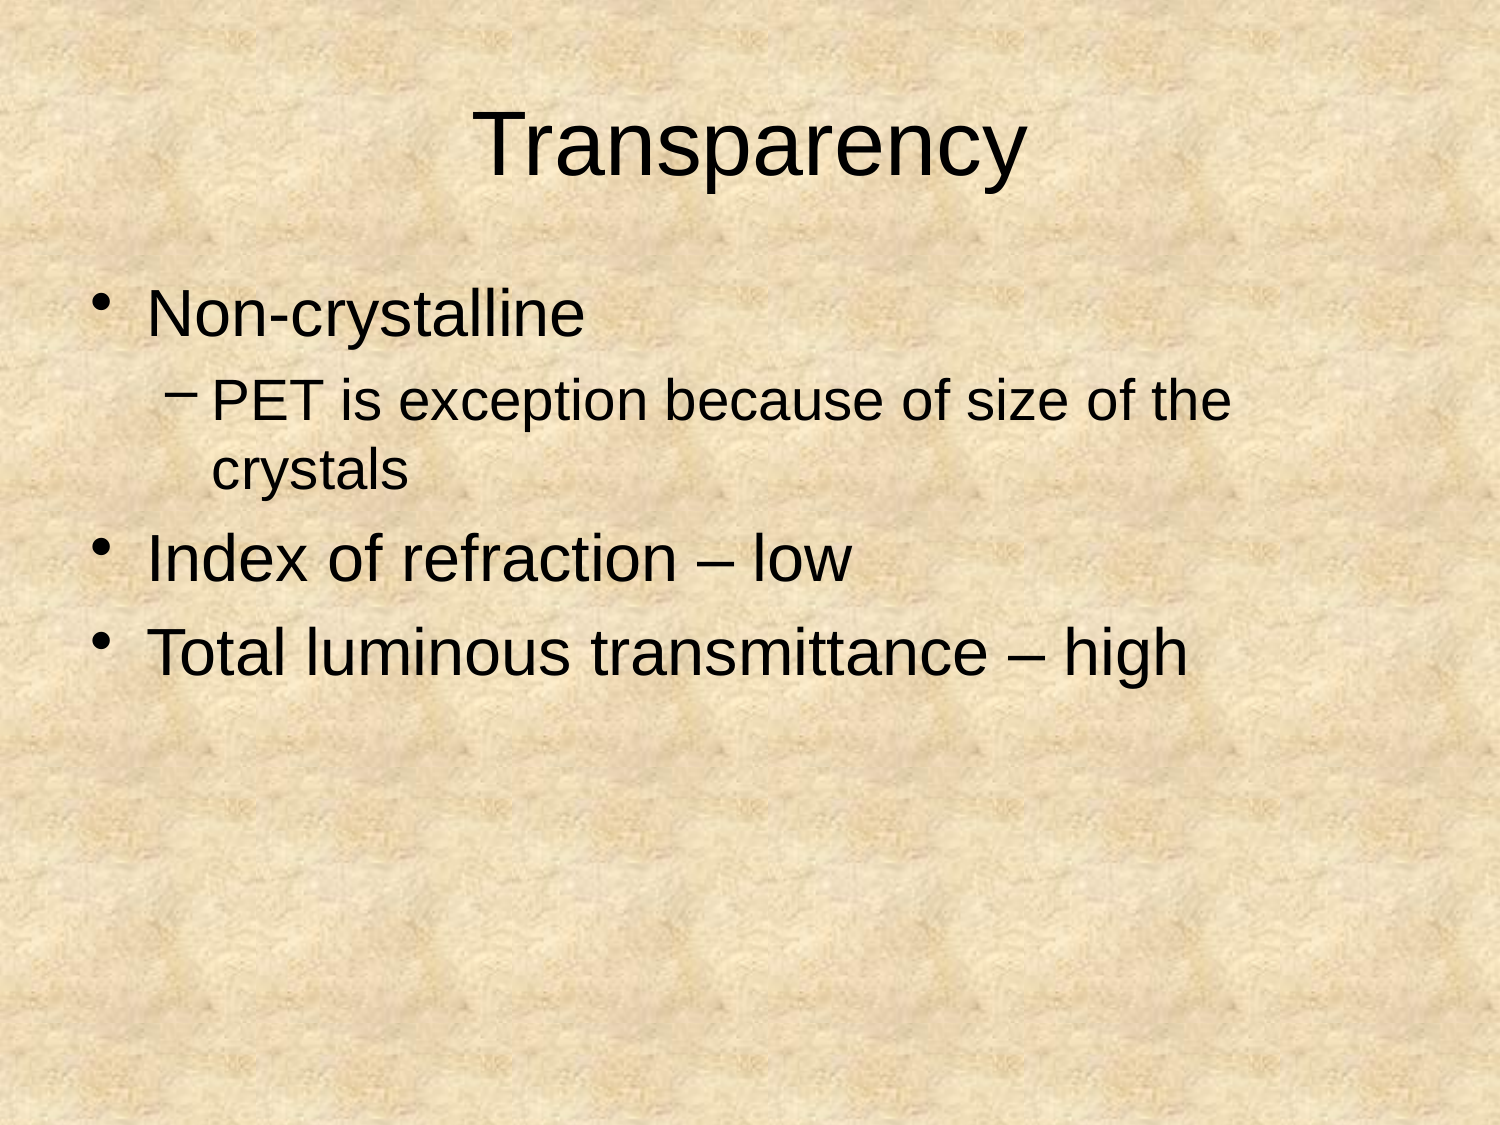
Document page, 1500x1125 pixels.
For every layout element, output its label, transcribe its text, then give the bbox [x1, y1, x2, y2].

title Transparency [74, 44, 1426, 233]
picture [0, 0, 1500, 1125]
list Non-crystalline PET is exception because of size of the crystals Index of refraction – low Total luminous transmittance – high [74, 262, 1426, 1006]
